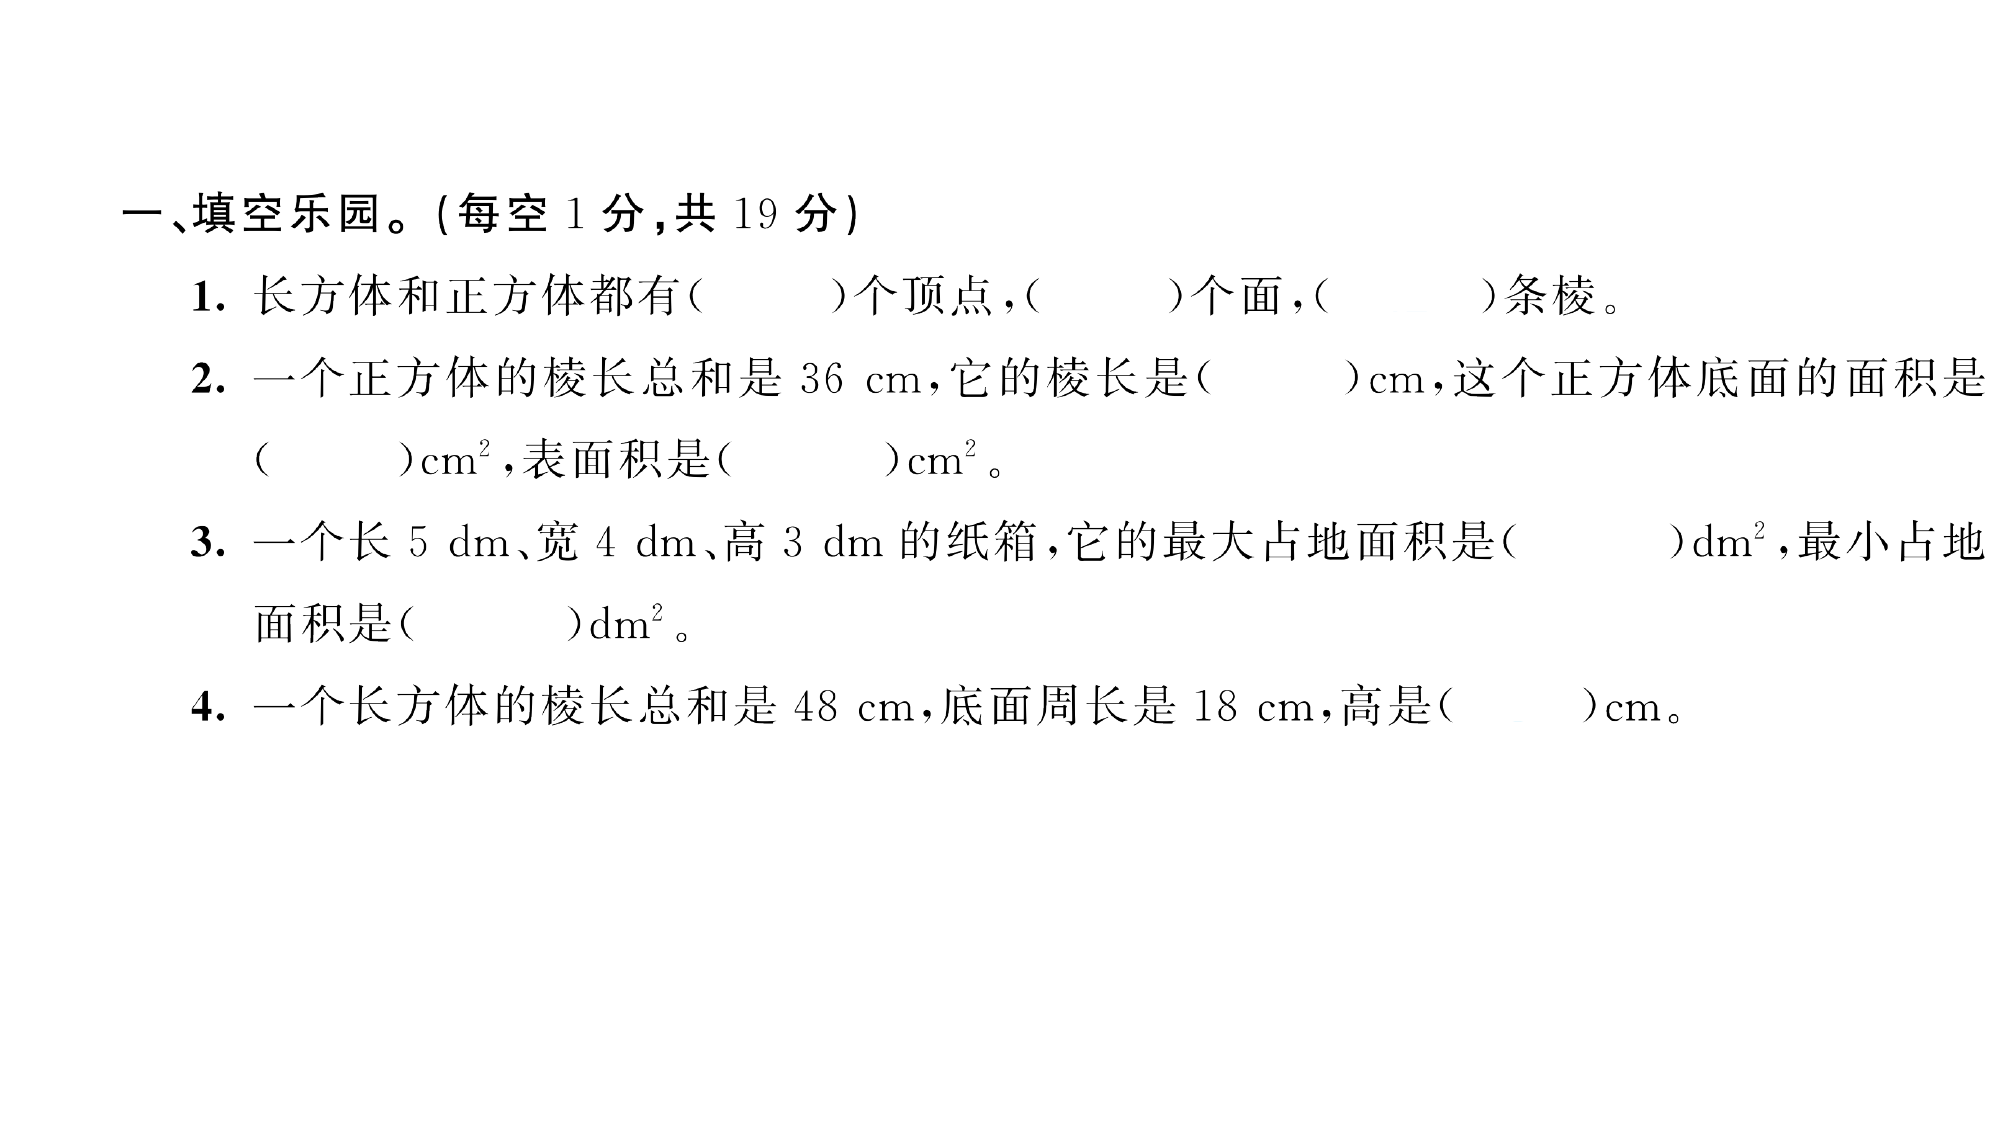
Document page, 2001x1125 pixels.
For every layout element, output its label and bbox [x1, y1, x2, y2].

picture [118, 177, 2000, 747]
